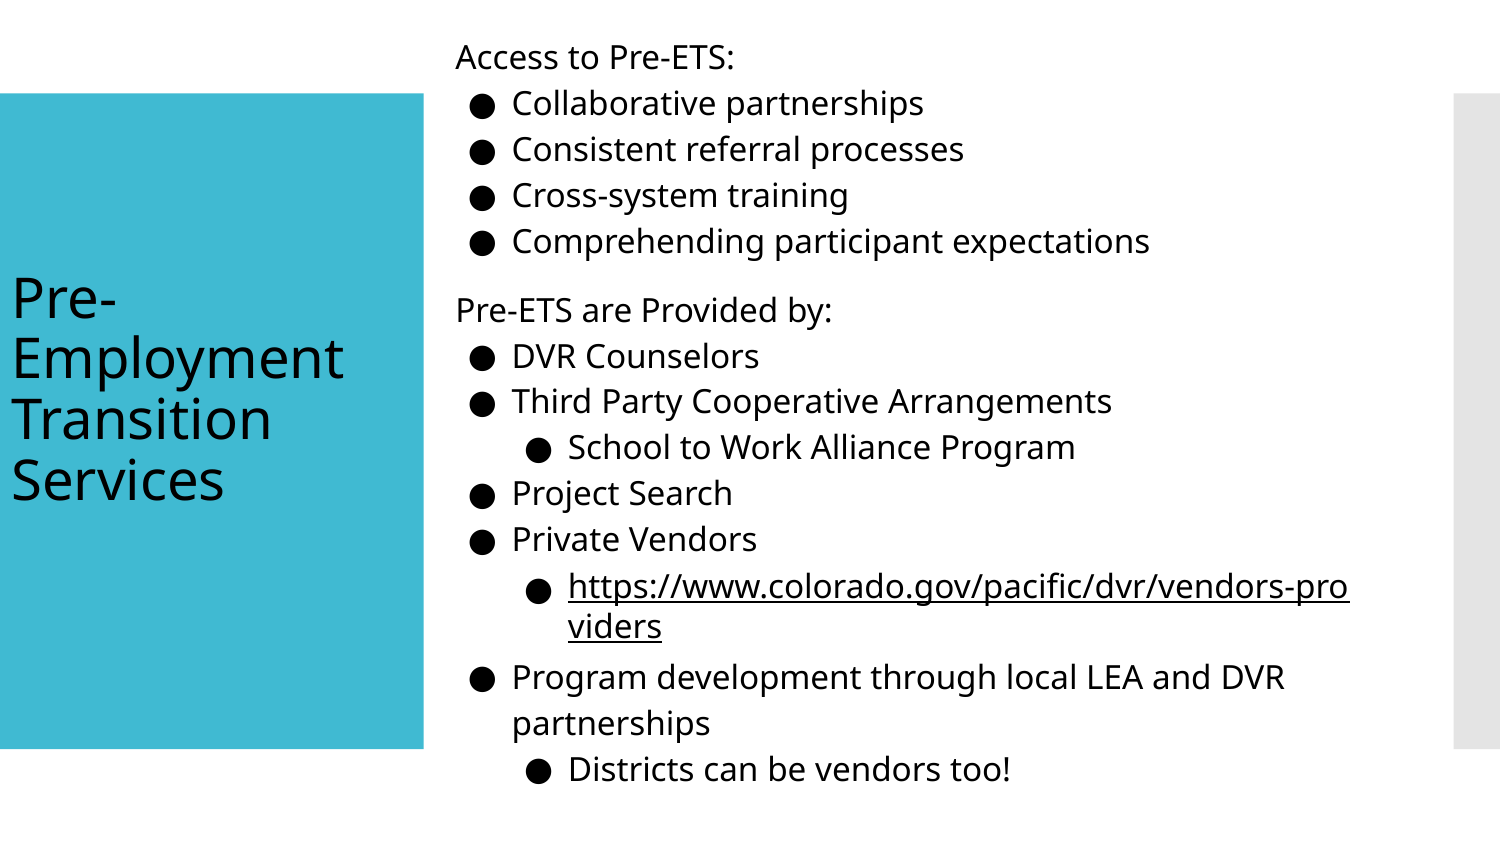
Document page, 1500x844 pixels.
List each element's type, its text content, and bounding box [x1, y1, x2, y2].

title Pre-Employment Transition Services [0, 138, 422, 705]
list Access to Pre-ETS: Collaborative partnerships Consistent referral processes Cross-system training Comprehending participant expectations Pre-ETS are Provided by: DVR Counselors Third Party Cooperative Arrangements School to Work Alliance Program Project Search Private Vendors https://www.colorado.gov/pacific/dvr/vendors-providers Program development through local LEA and DVR partnerships Districts can be vendors too! [444, 30, 1373, 759]
